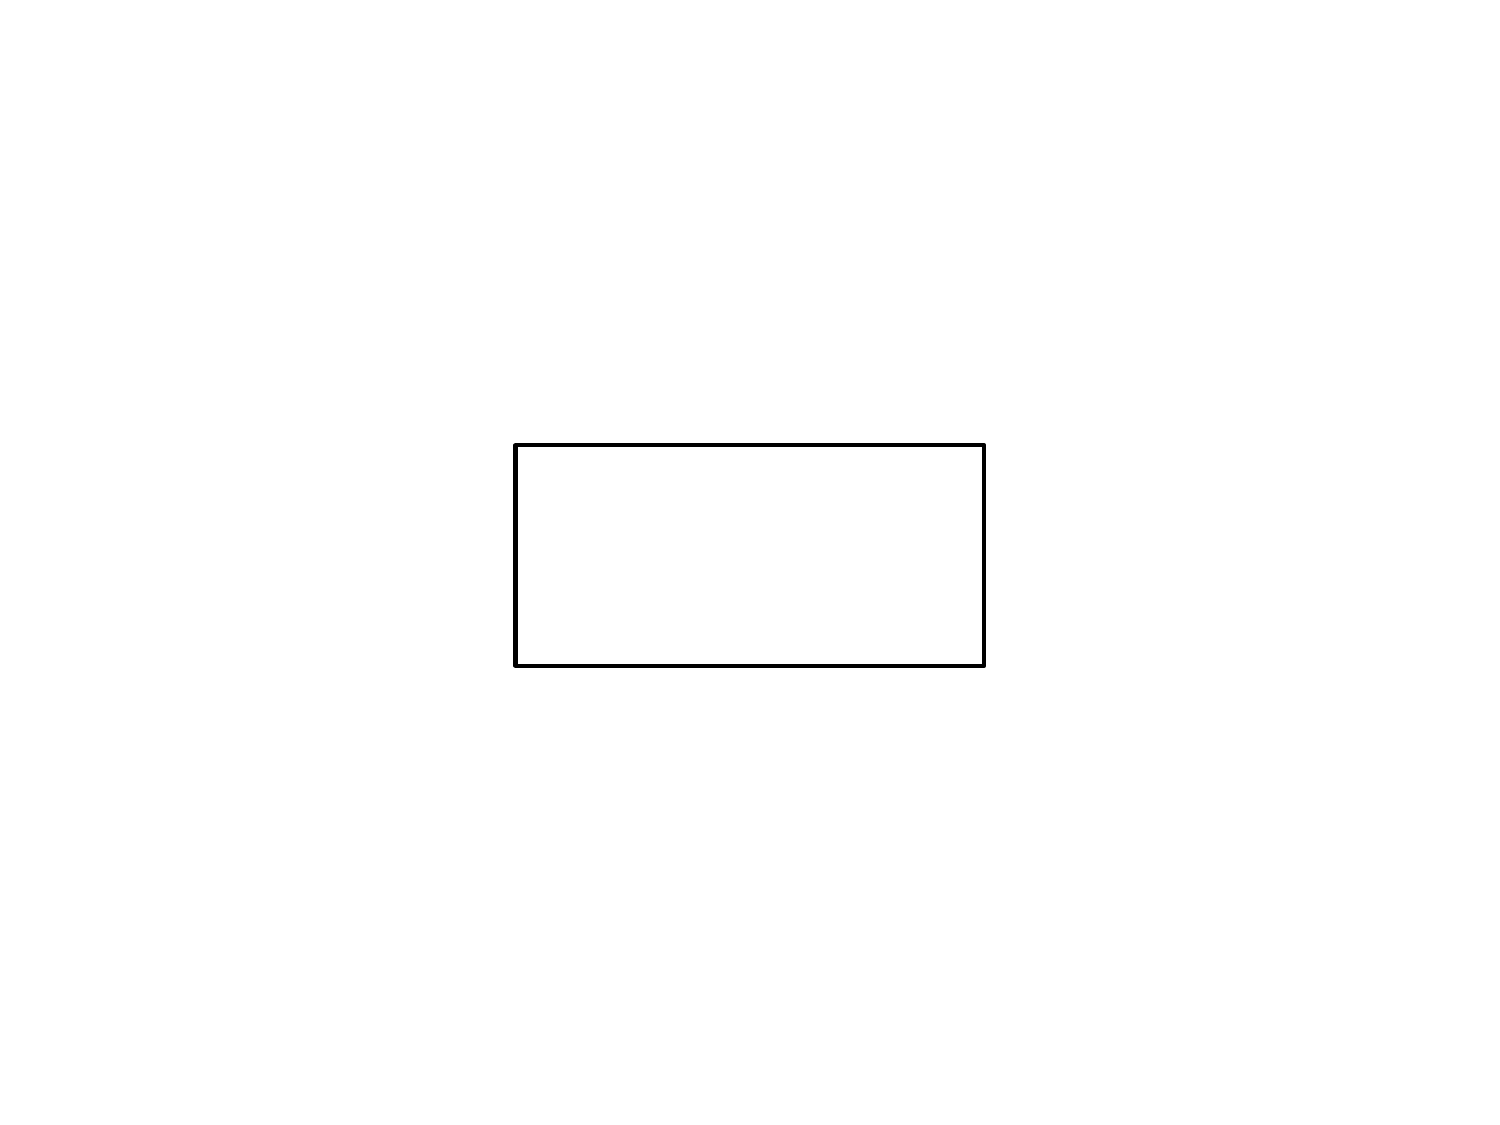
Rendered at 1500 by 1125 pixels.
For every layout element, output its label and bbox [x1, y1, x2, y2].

text_box [513, 443, 986, 668]
